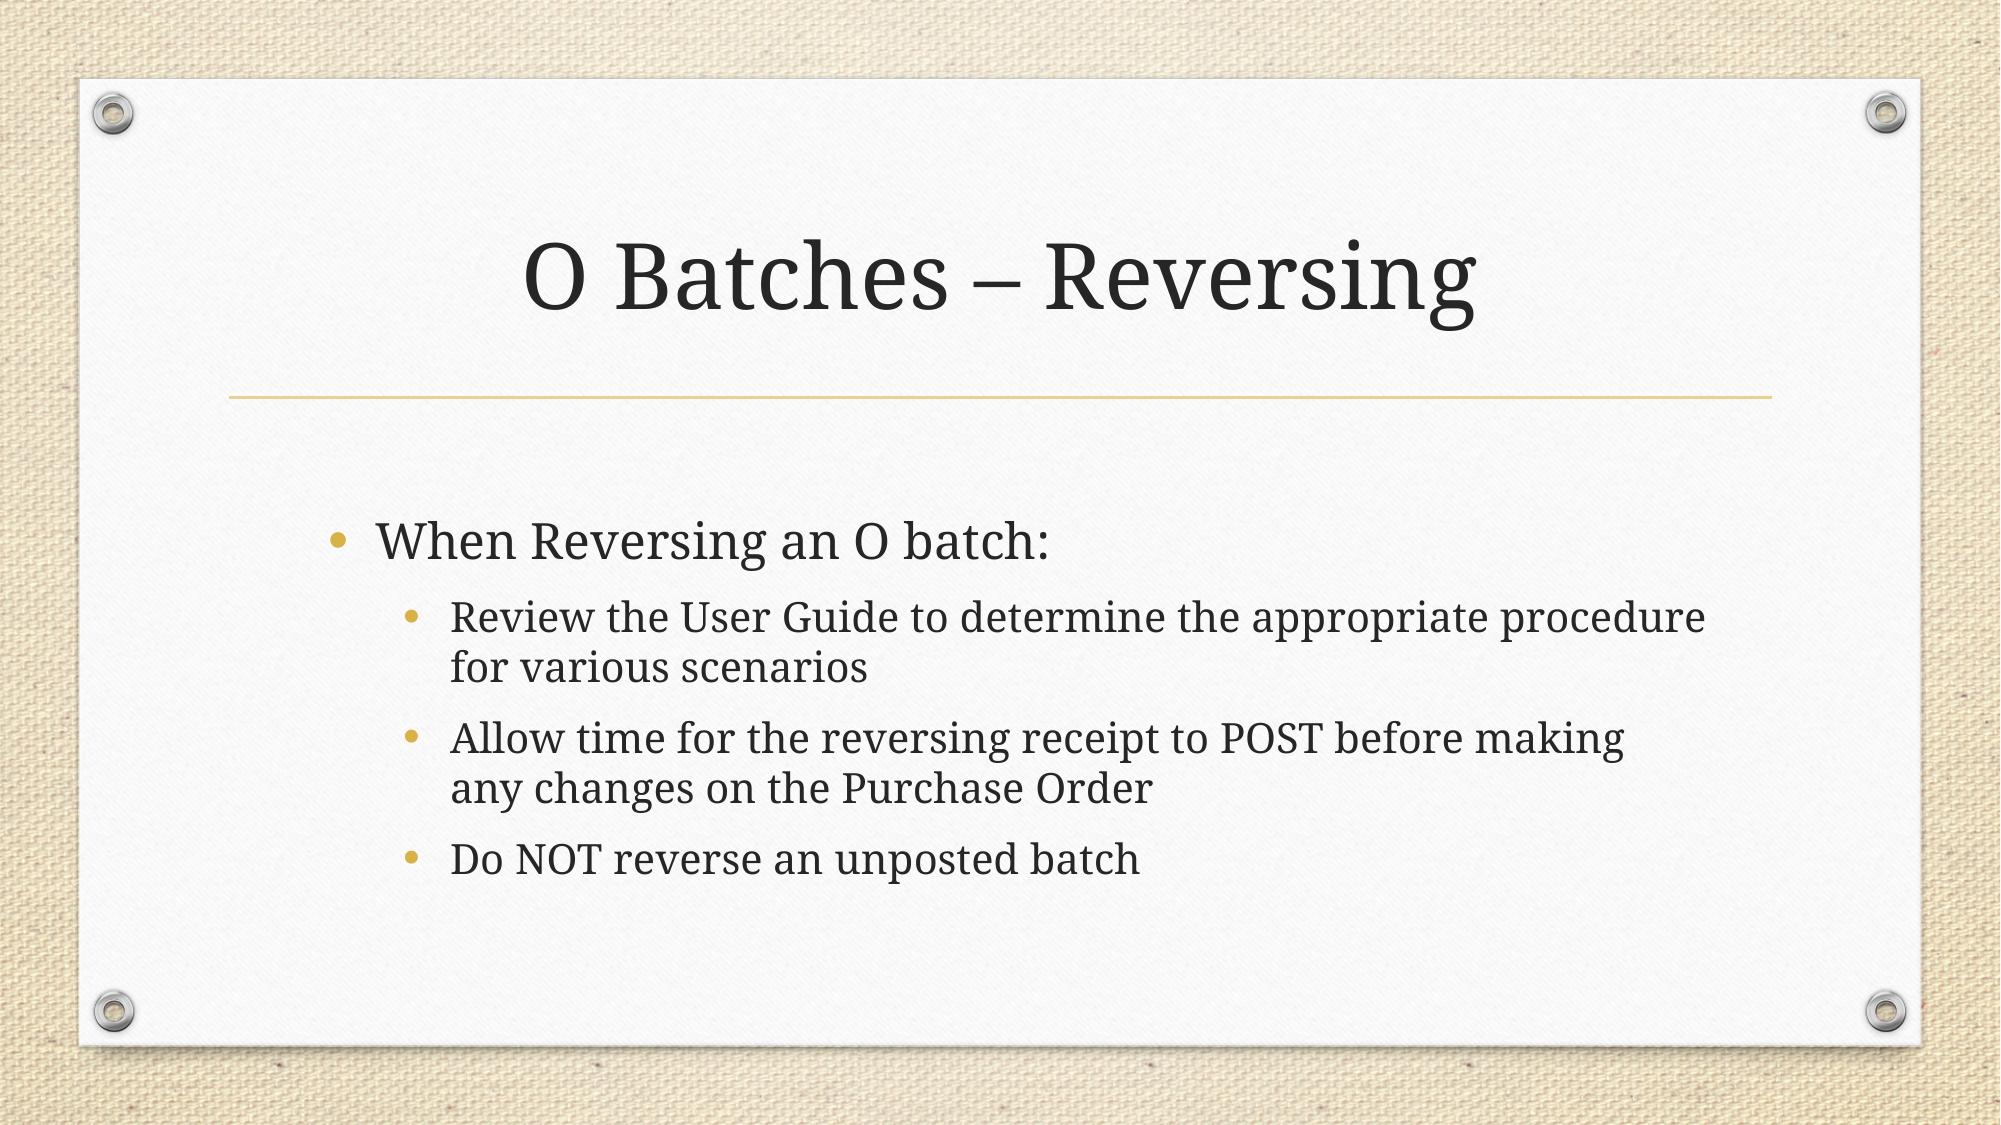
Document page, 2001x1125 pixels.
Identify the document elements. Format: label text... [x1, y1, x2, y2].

list When Reversing an O batch: Review the User Guide to determine the appropriate procedure for various scenarios Allow time for the reversing receipt to POST before making any changes on the Purchase Order Do NOT reverse an unposted batch [313, 419, 1723, 964]
text_box O Batches – Reversing [440, 148, 1559, 398]
picture [0, 0, 2001, 1125]
